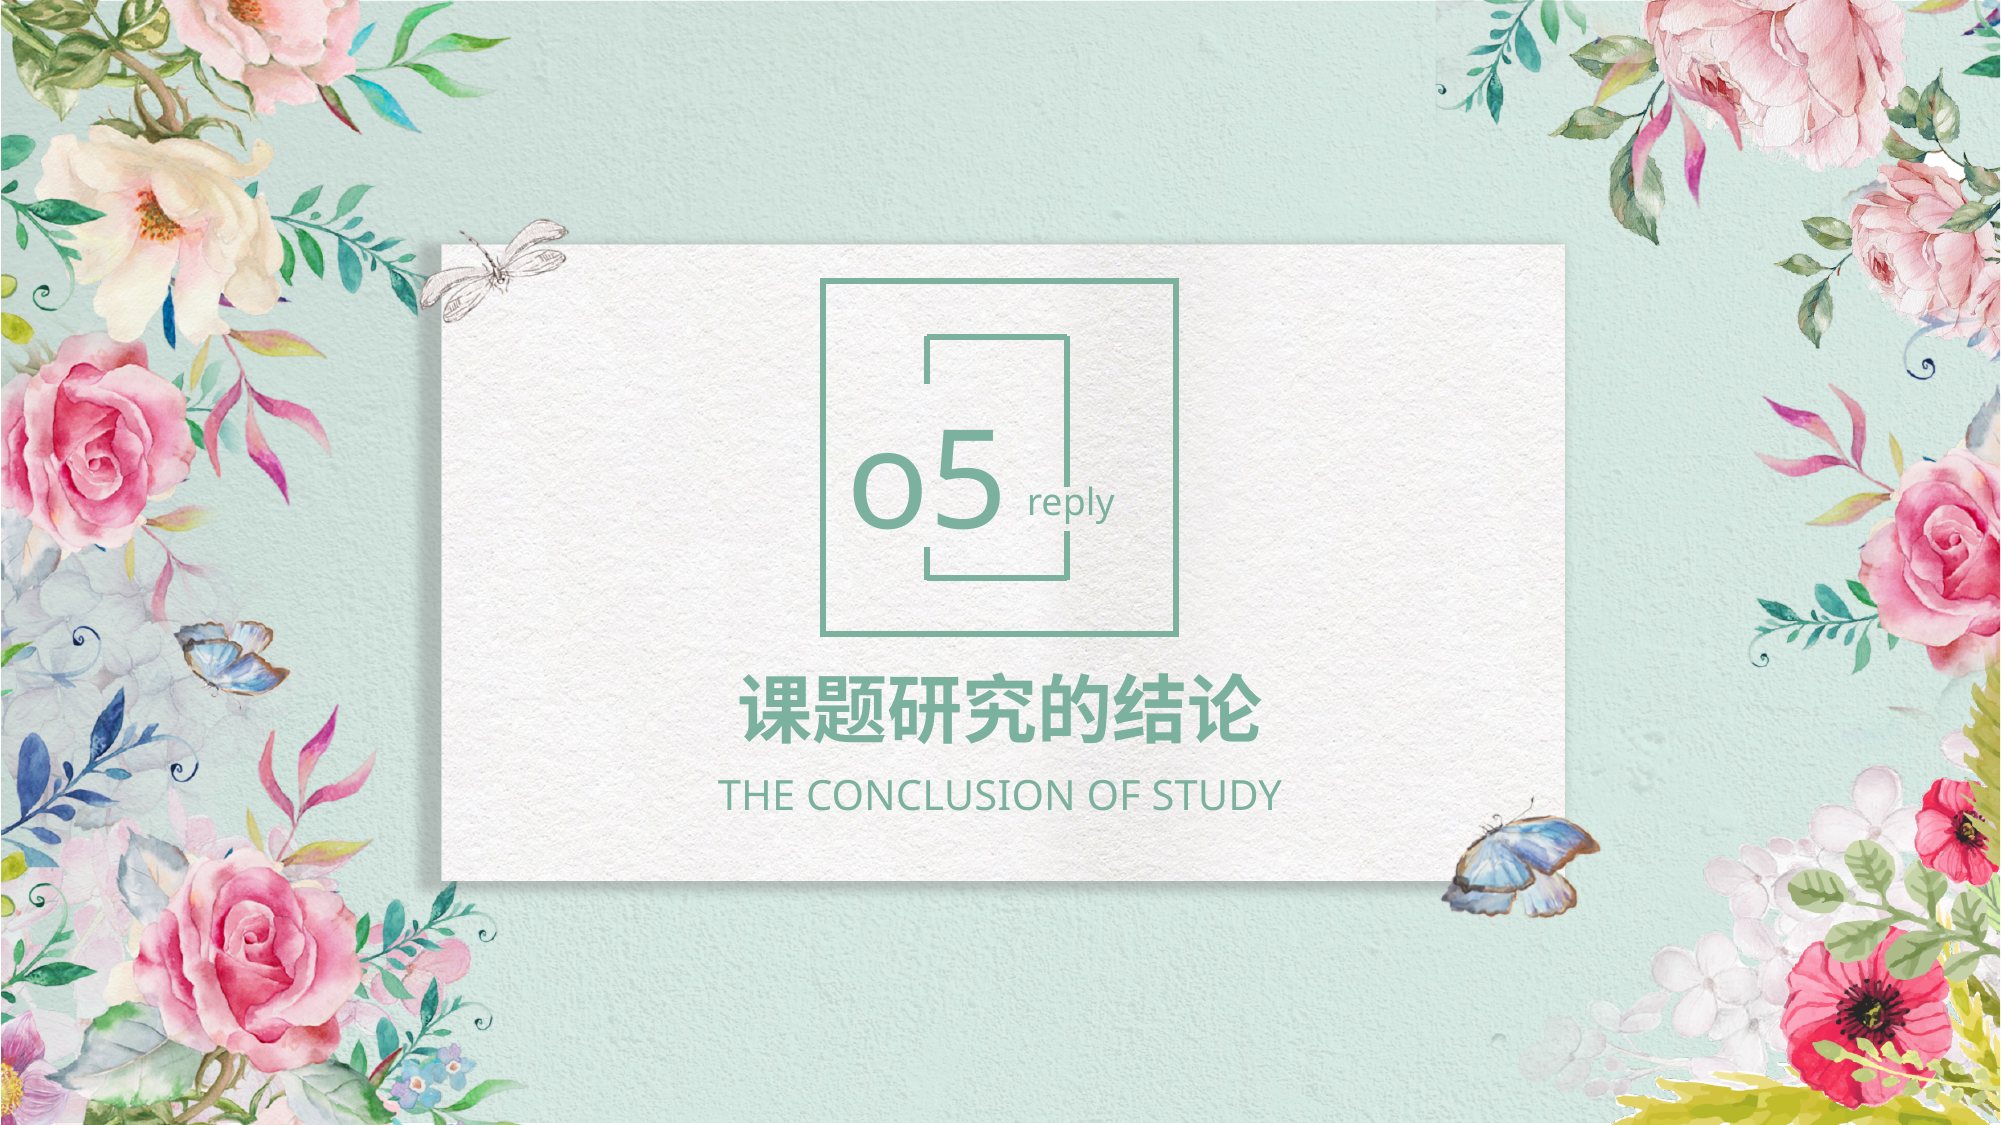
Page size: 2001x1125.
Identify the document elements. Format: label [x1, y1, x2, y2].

picture [0, 0, 2000, 1125]
text_box [815, 281, 1183, 635]
